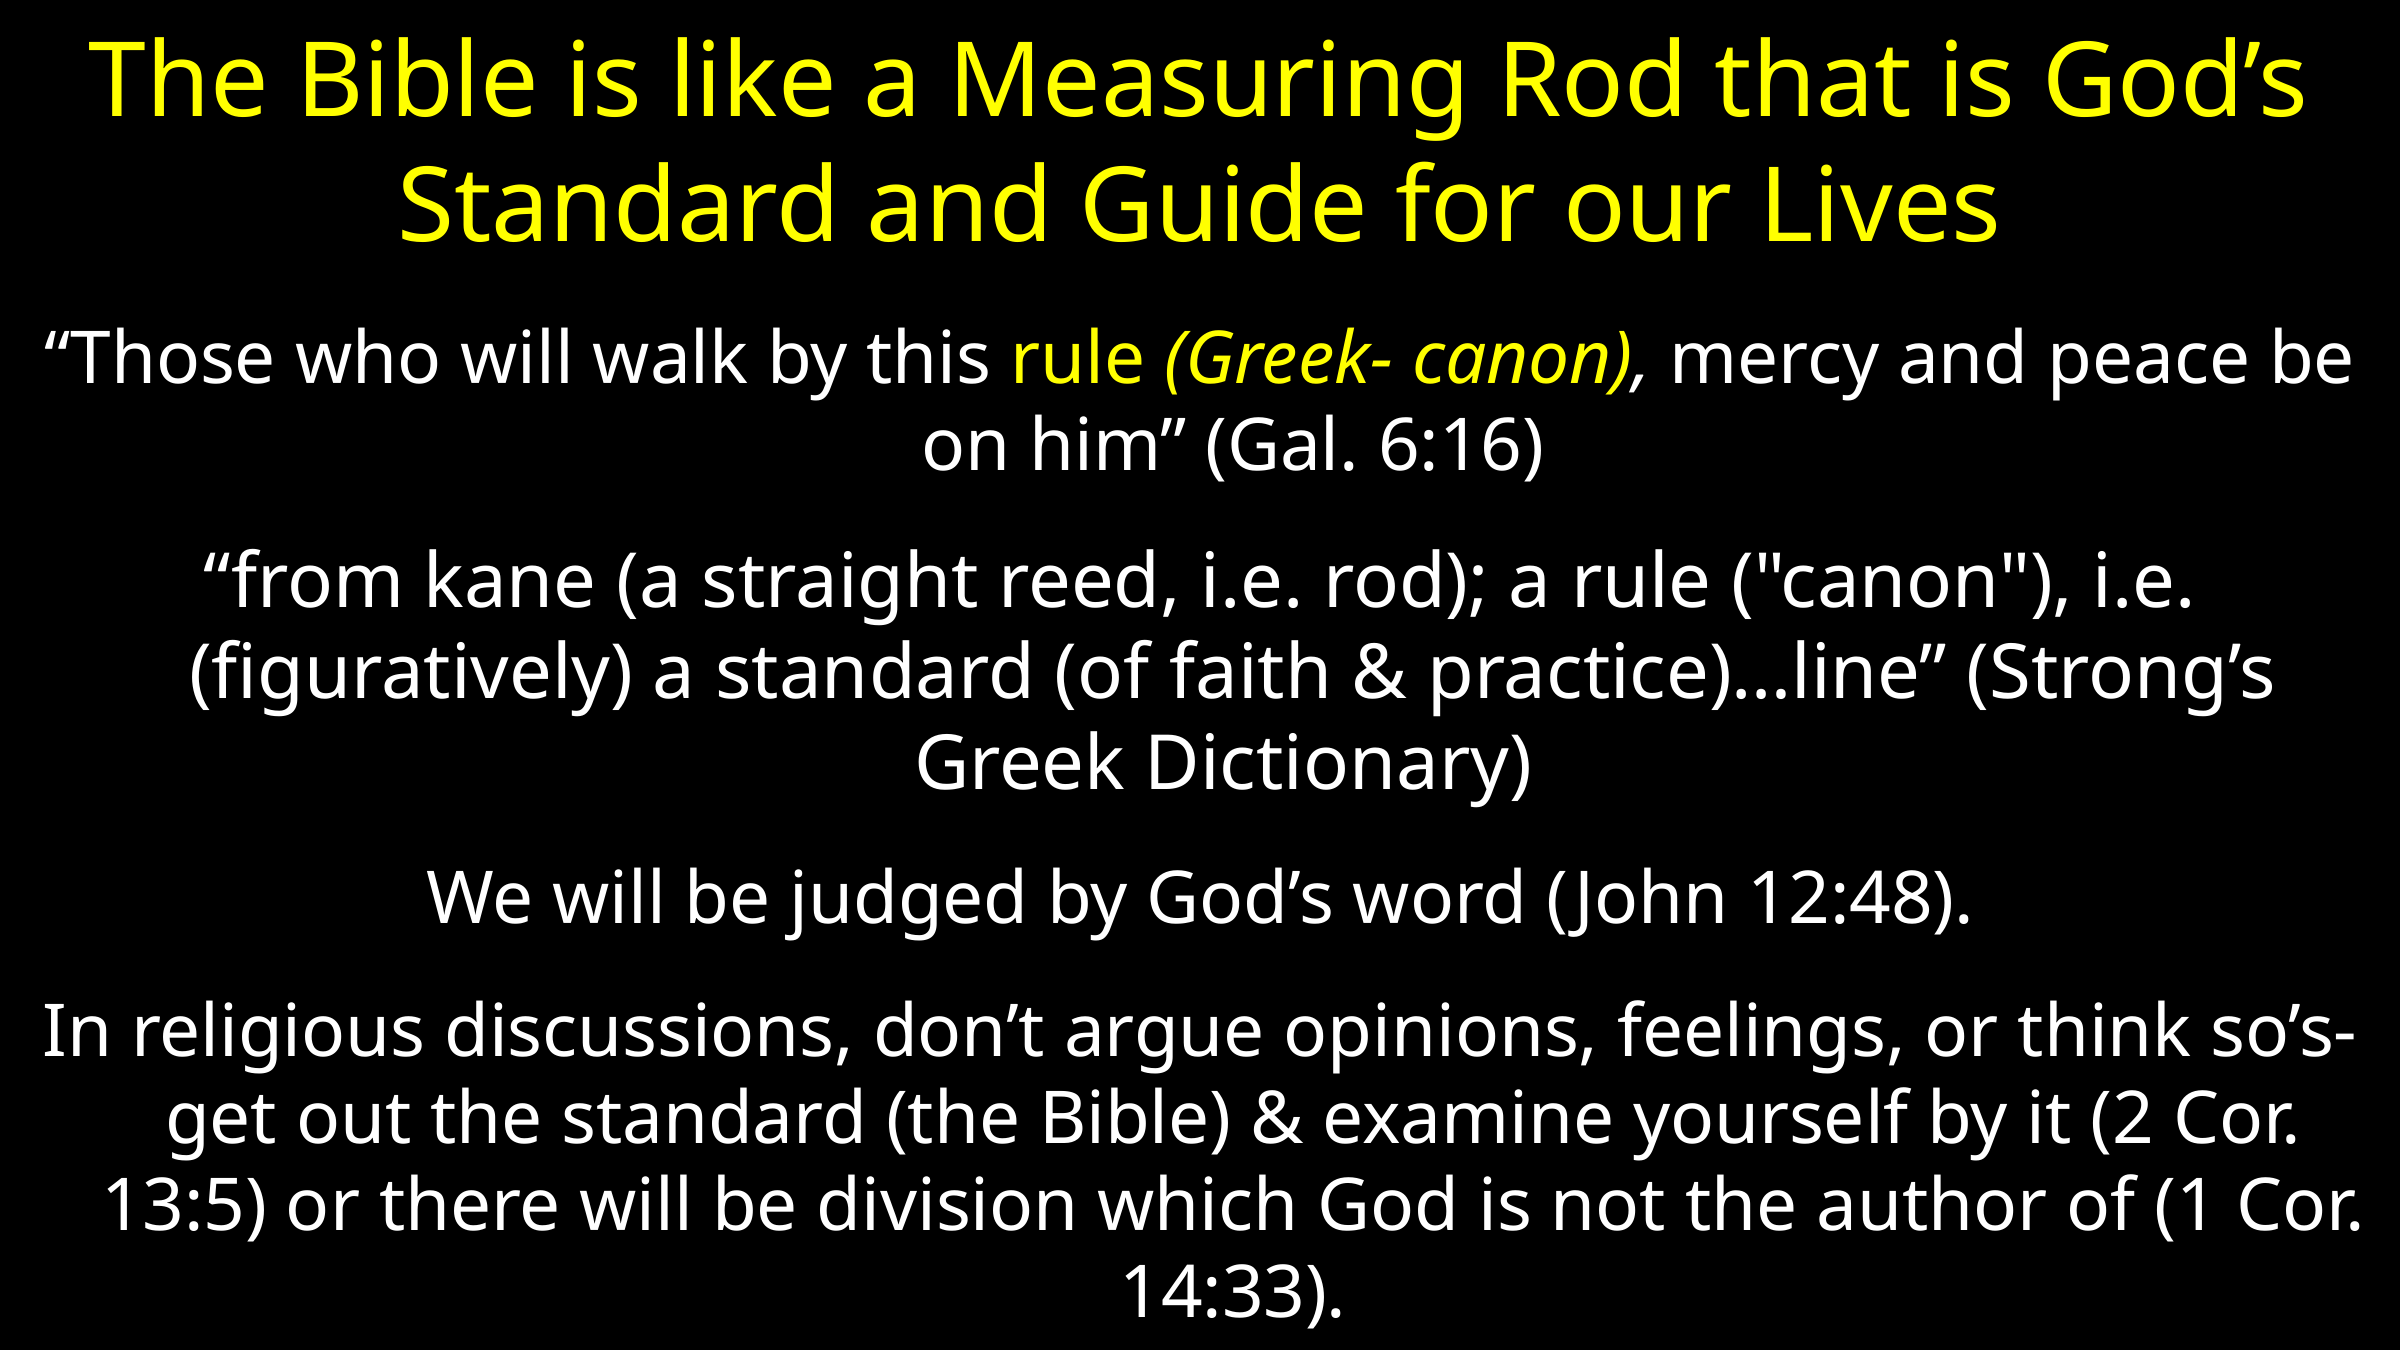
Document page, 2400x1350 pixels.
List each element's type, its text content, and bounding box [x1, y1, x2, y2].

list “Those who will walk by this rule (Greek- canon), mercy and peace be on him” (Gal. 6:16) “from kane (a straight reed, i.e. rod); a rule ("canon"), i.e. (figuratively) a standard (of faith & practice)…line” (Strong’s Greek Dictionary) We will be judged by God’s word (John 12:48). In religious discussions, don’t argue opinions, feelings, or think so’s- get out the standard (the Bible) & examine yourself by it (2 Cor. 13:5) or there will be division which God is not the author of (1 Cor. 14:33). [0, 299, 2400, 1350]
title The Bible is like a Measuring Rod that is God’s Standard and Guide for our Lives [0, 0, 2400, 276]
